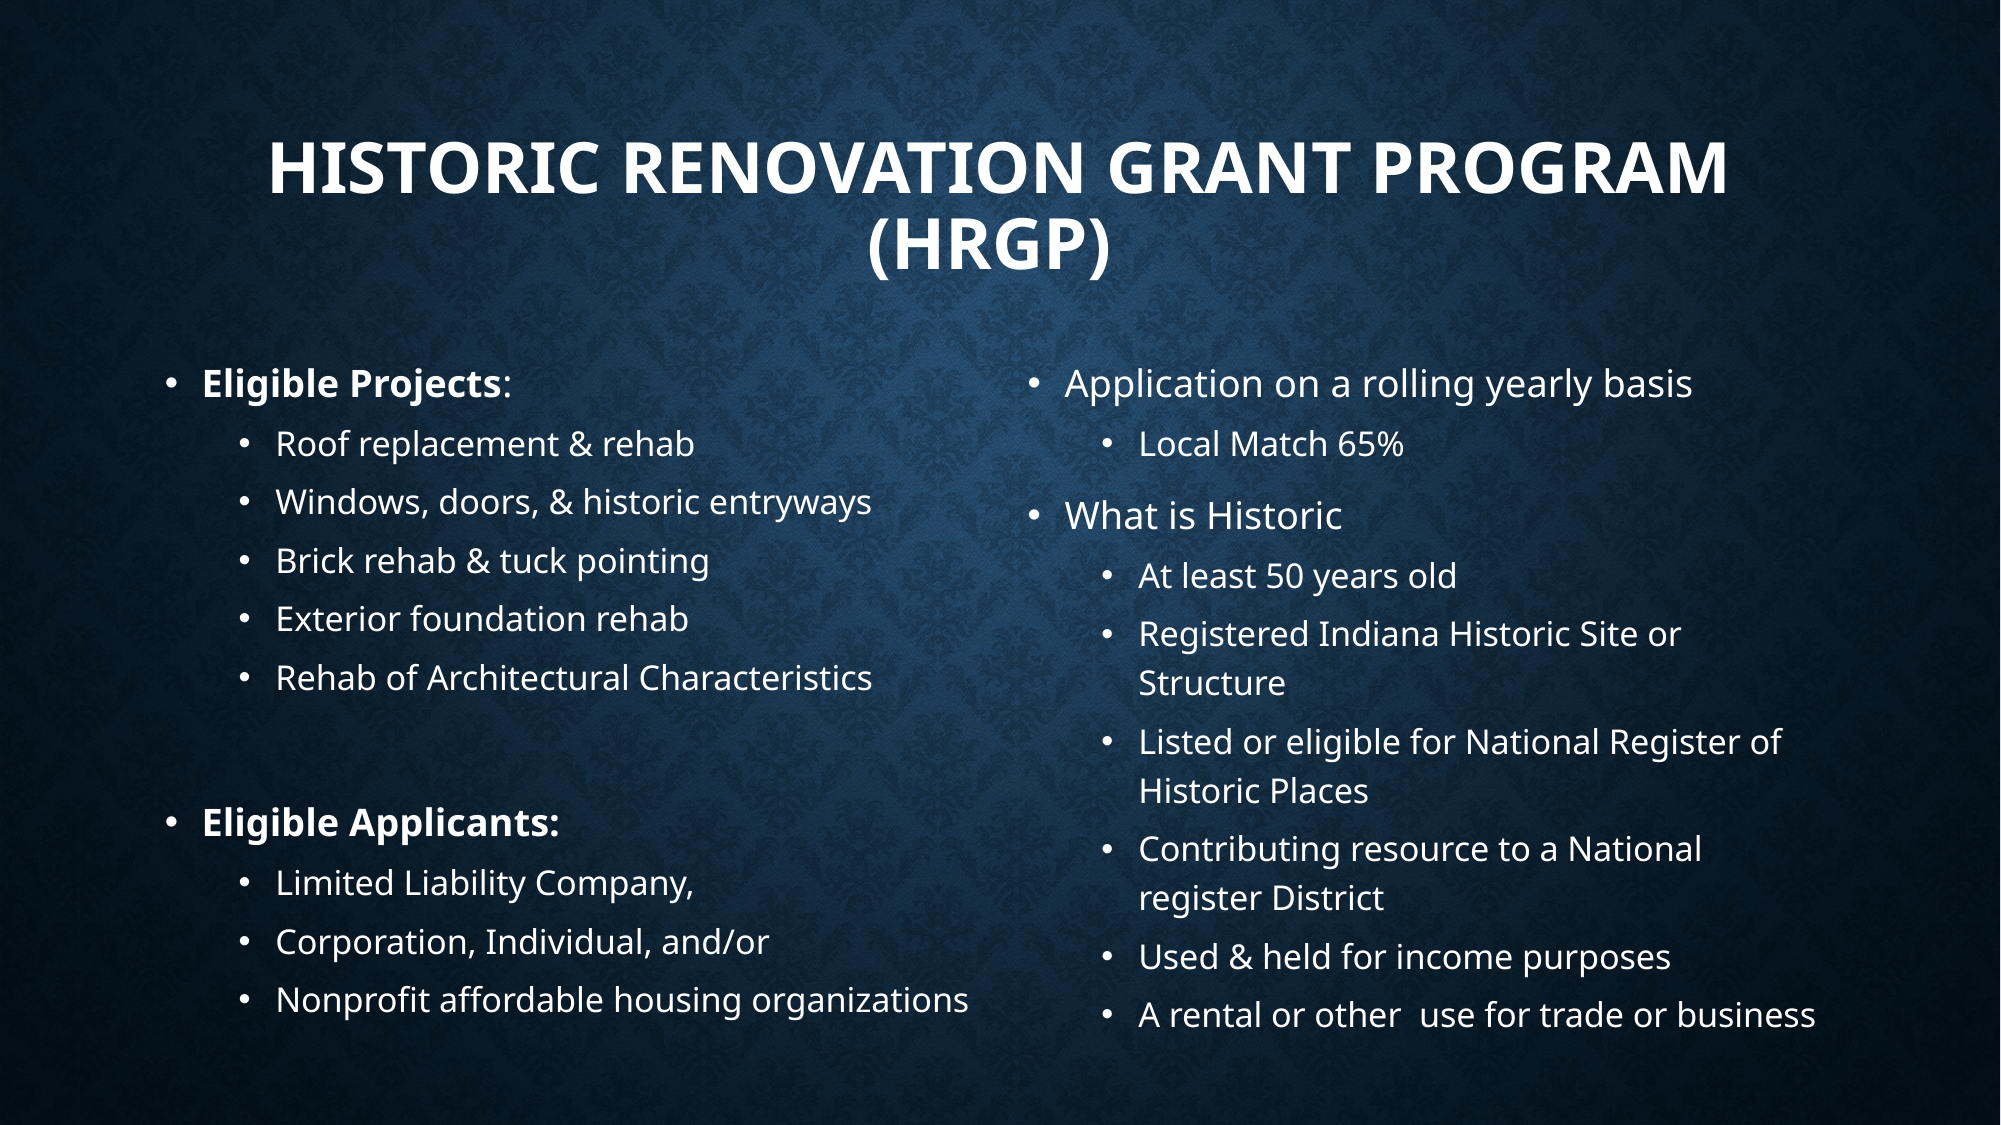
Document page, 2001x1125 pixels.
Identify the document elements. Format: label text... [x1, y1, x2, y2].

list Application on a rolling yearly basis Local Match 65% What is Historic At least 50 years old Registered Indiana Historic Site or Structure Listed or eligible for National Register of Historic Places Contributing resource to a National register District Used & held for income purposes A rental or other use for trade or business [1012, 342, 1849, 1084]
list Eligible Projects: Roof replacement & rehab Windows, doors, & historic entryways Brick rehab & tuck pointing Exterior foundation rehab Rehab of Architectural Characteristics Eligible Applicants: Limited Liability Company, Corporation, Individual, and/or Nonprofit affordable housing organizations [149, 342, 988, 1084]
title Historic renovation grant program (HRGP) [149, 99, 1849, 318]
